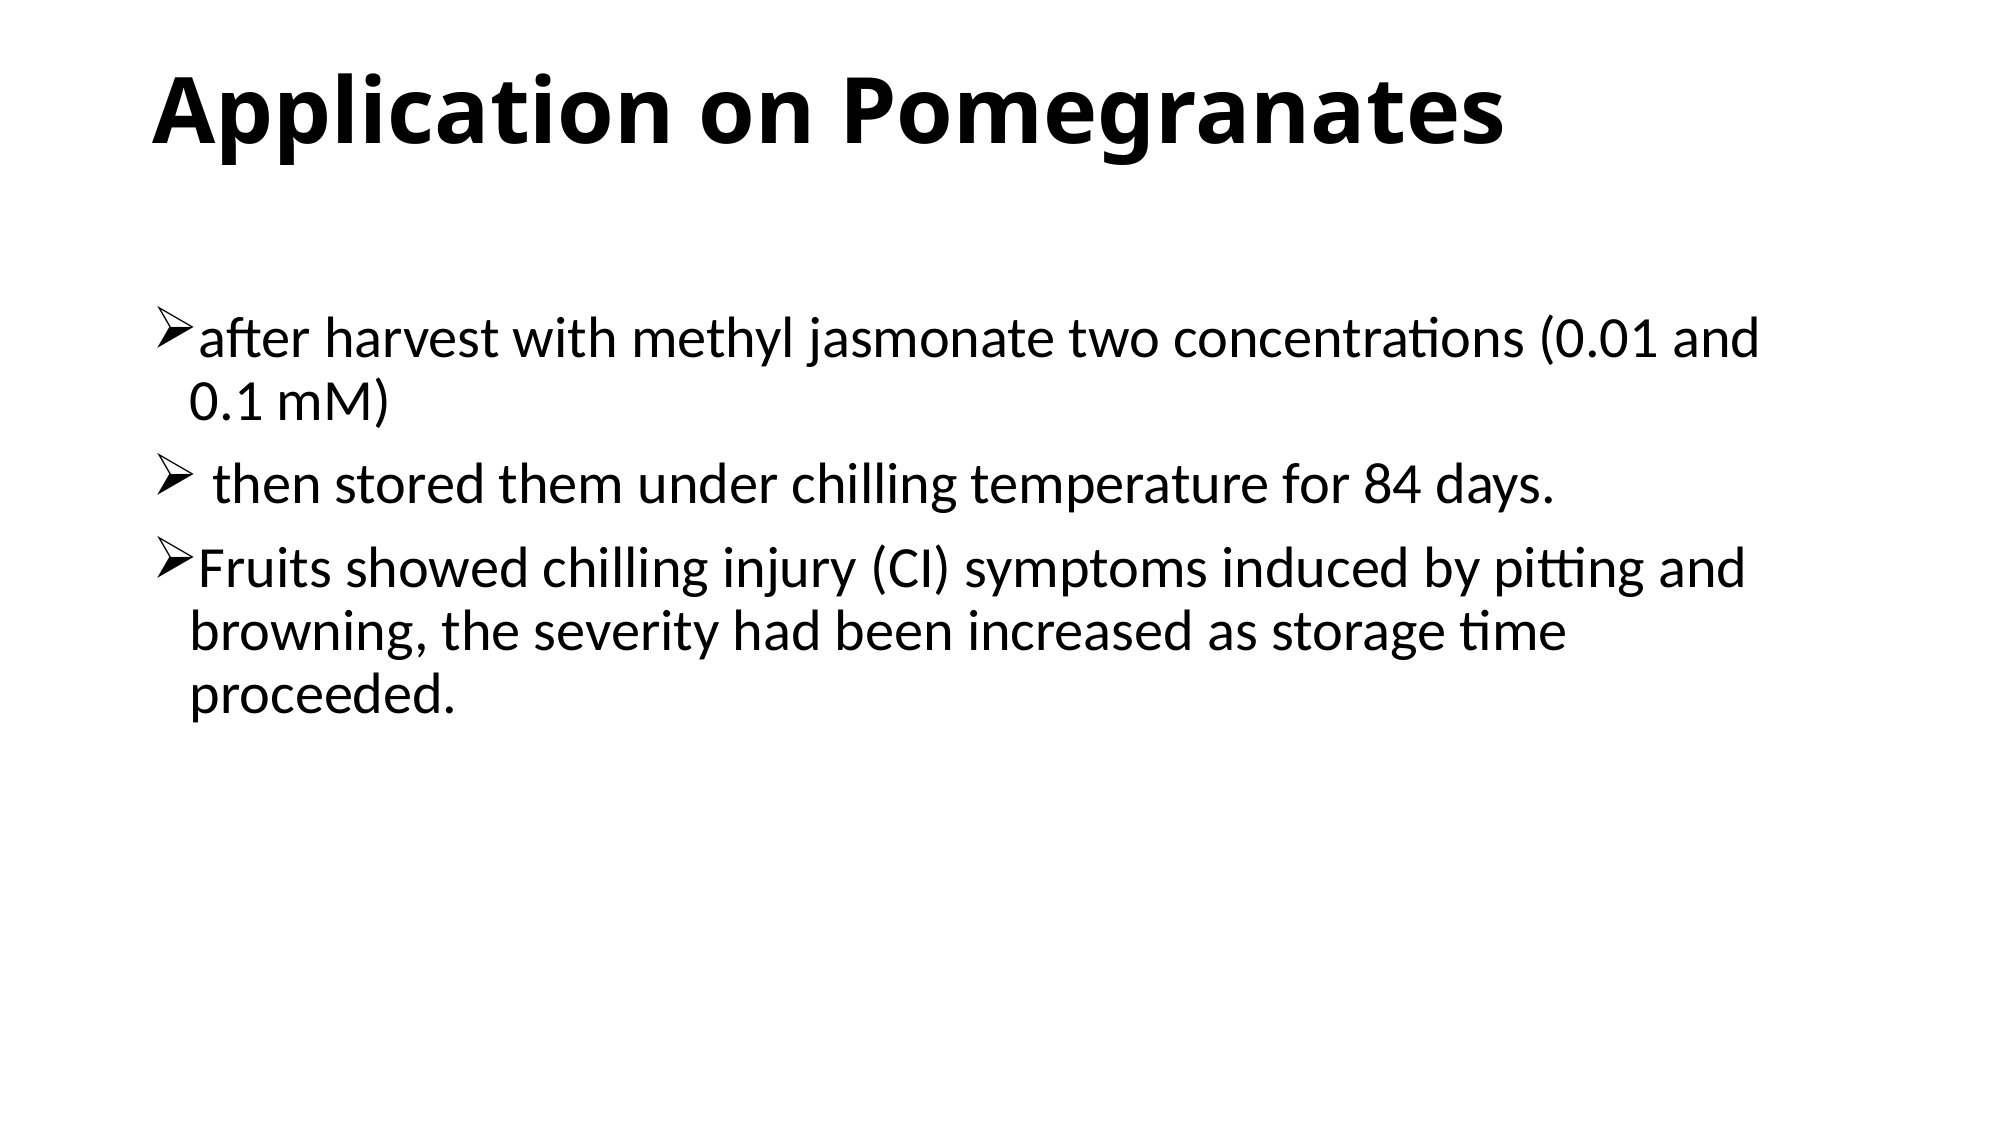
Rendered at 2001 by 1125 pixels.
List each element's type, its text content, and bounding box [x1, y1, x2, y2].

list after harvest with methyl jasmonate two concentrations (0.01 and 0.1 mM) then stored them under chilling temperature for 84 days. Fruits showed chilling injury (CI) symptoms induced by pitting and browning, the severity had been increased as storage time proceeded. [137, 299, 1863, 1014]
title Application on Pomegranates [137, 59, 1863, 278]
